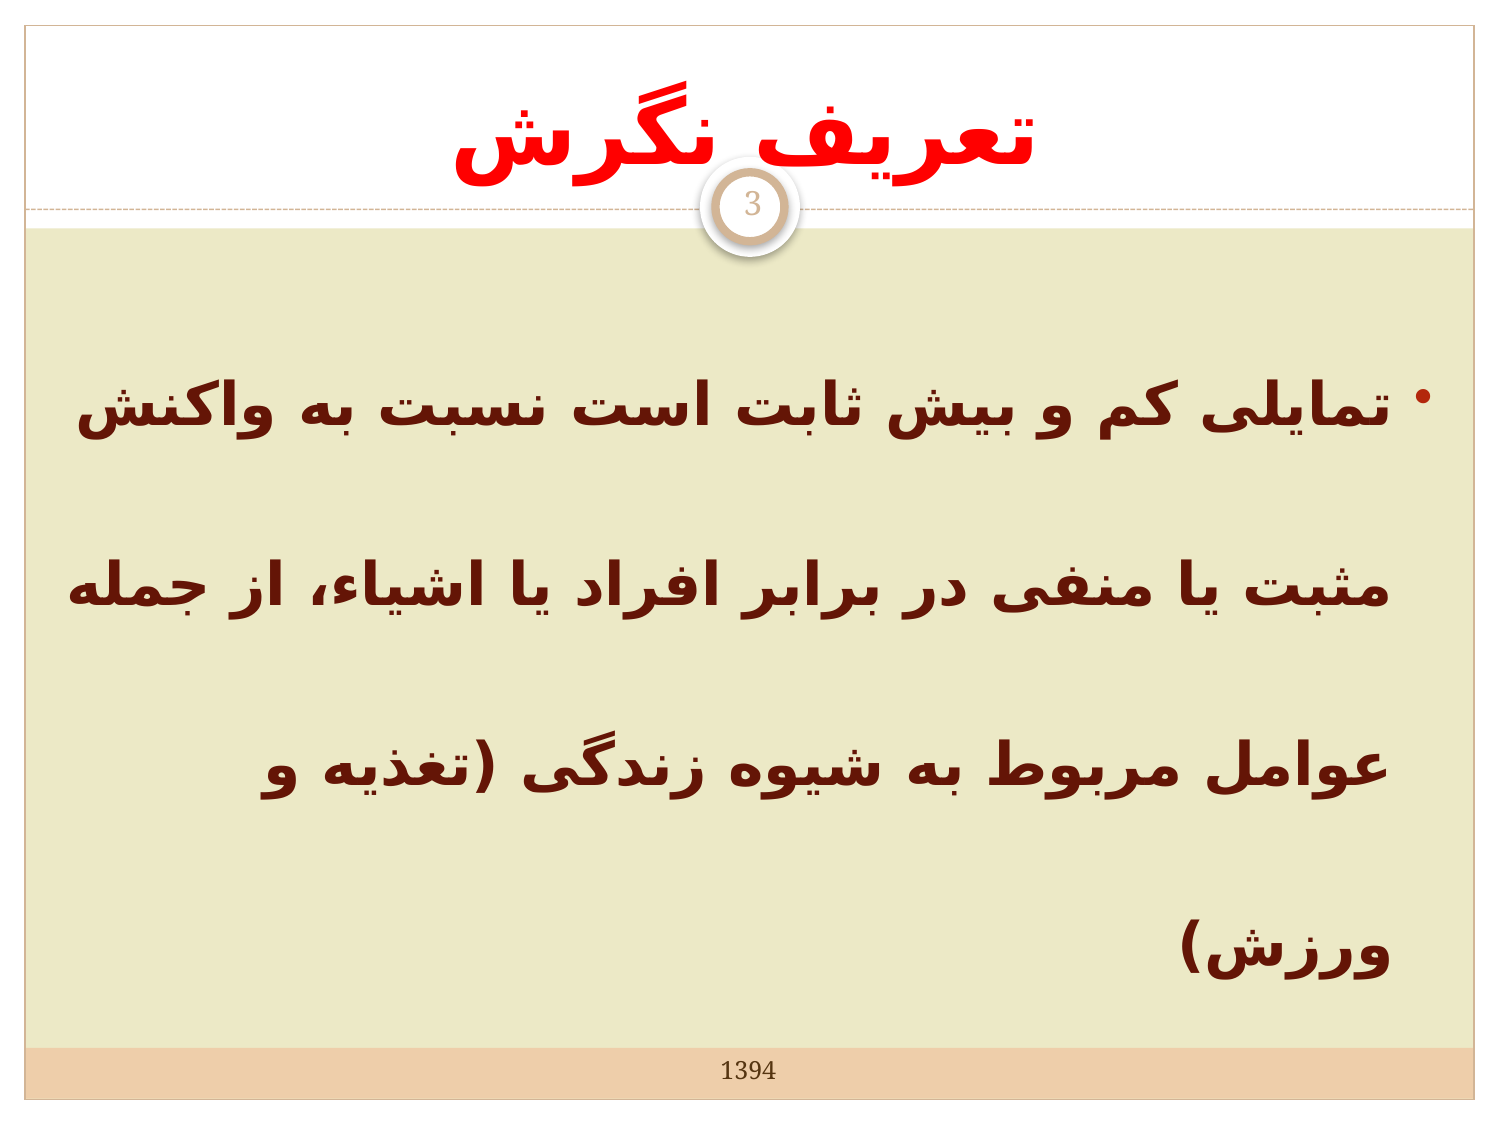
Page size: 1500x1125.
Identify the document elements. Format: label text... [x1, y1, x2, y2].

list تمایلی کم و بیش ثابت است نسبت به واکنش مثبت یا منفی در برابر افراد یا اشیاء، از جمله عوامل مربوط به شیوه زندگی (تغذیه و ورزش) [49, 250, 1445, 1001]
title تعریف نگرش [41, 30, 1450, 226]
slide_number 3 [715, 168, 791, 241]
footer 1394 [454, 1046, 1043, 1107]
